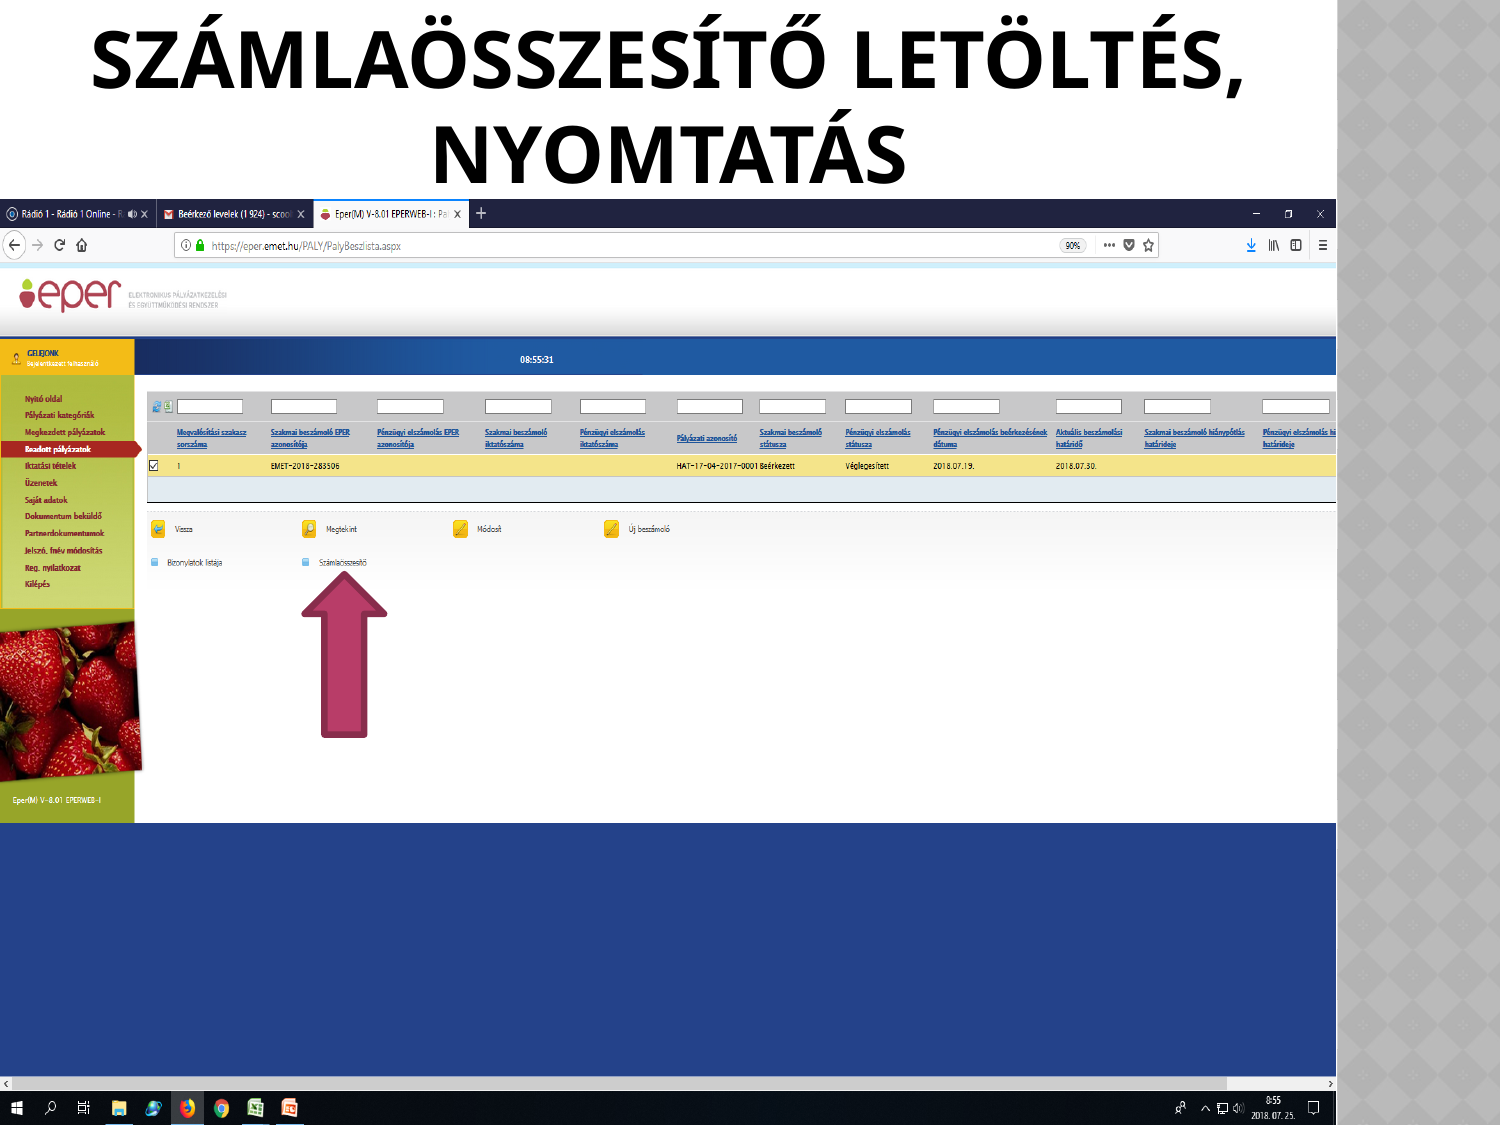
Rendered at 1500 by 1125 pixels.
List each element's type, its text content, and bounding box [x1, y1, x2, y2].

title Számlaösszesítő letöltés, nyomtatás [75, 0, 1263, 198]
picture [0, 198, 1337, 1125]
